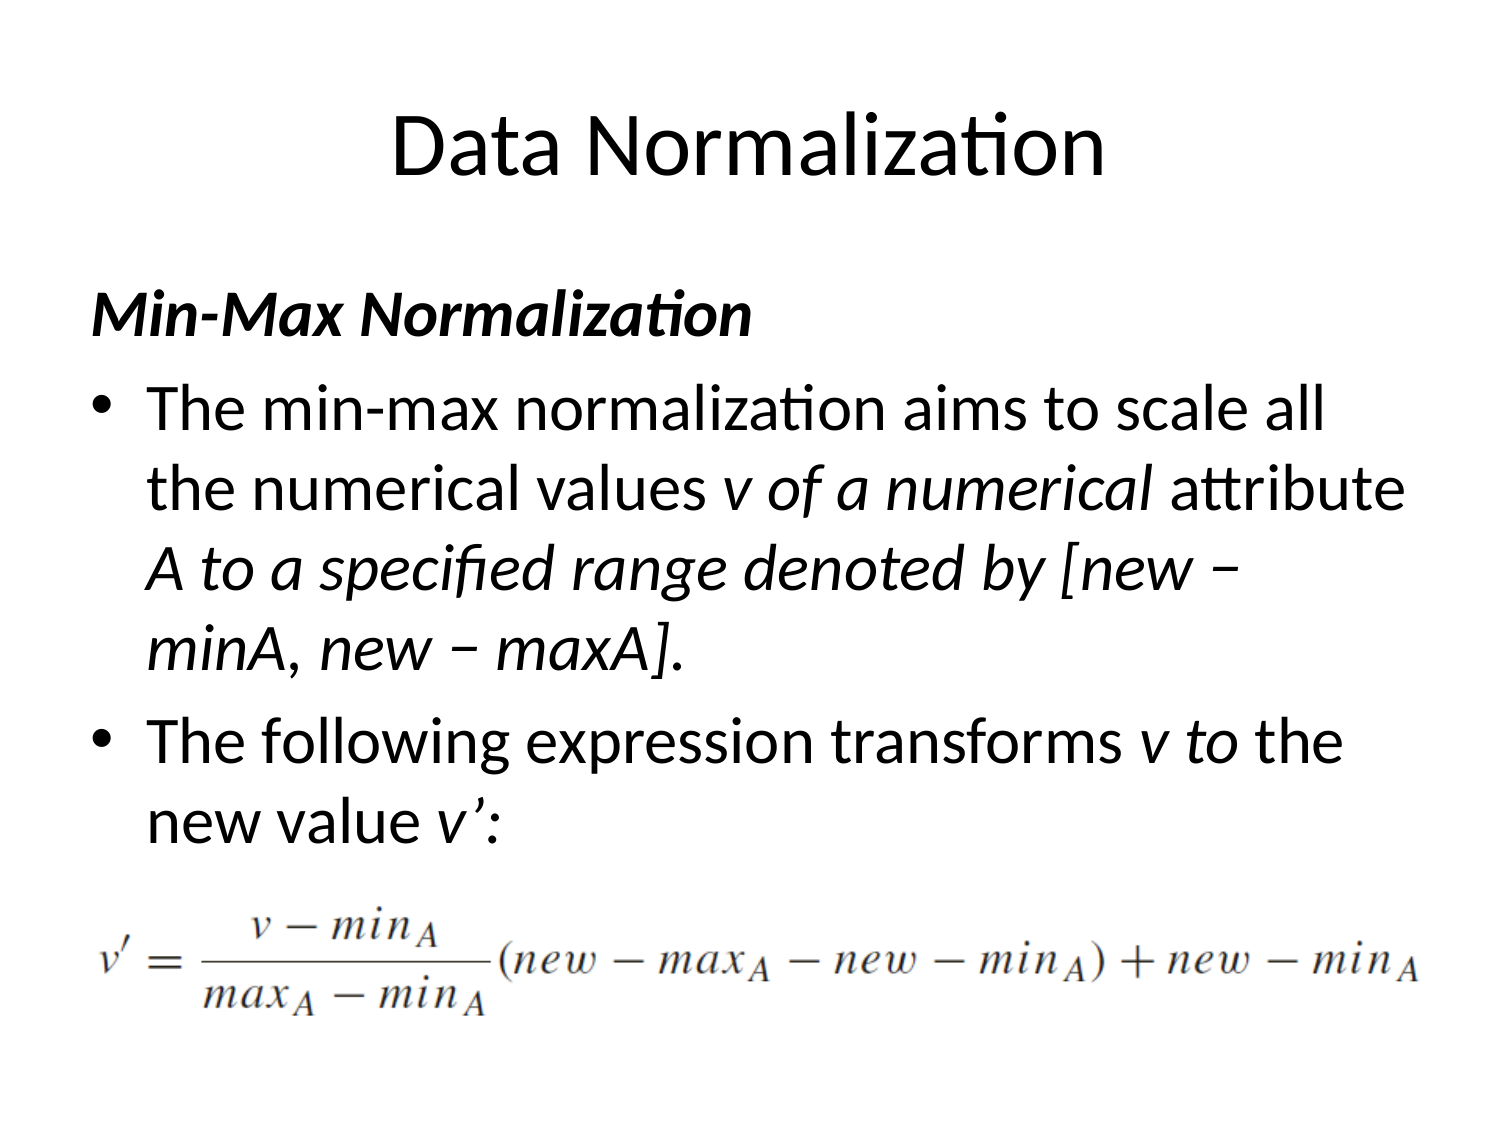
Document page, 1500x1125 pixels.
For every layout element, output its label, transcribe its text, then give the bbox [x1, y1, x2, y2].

title Data Normalization [75, 45, 1425, 233]
list Min-Max Normalization The min-max normalization aims to scale all the numerical values v of a numerical attribute A to a specified range denoted by [new − minA, new − maxA]. The following expression transforms v to the new value v’: [75, 262, 1425, 907]
picture [64, 904, 1422, 1031]
